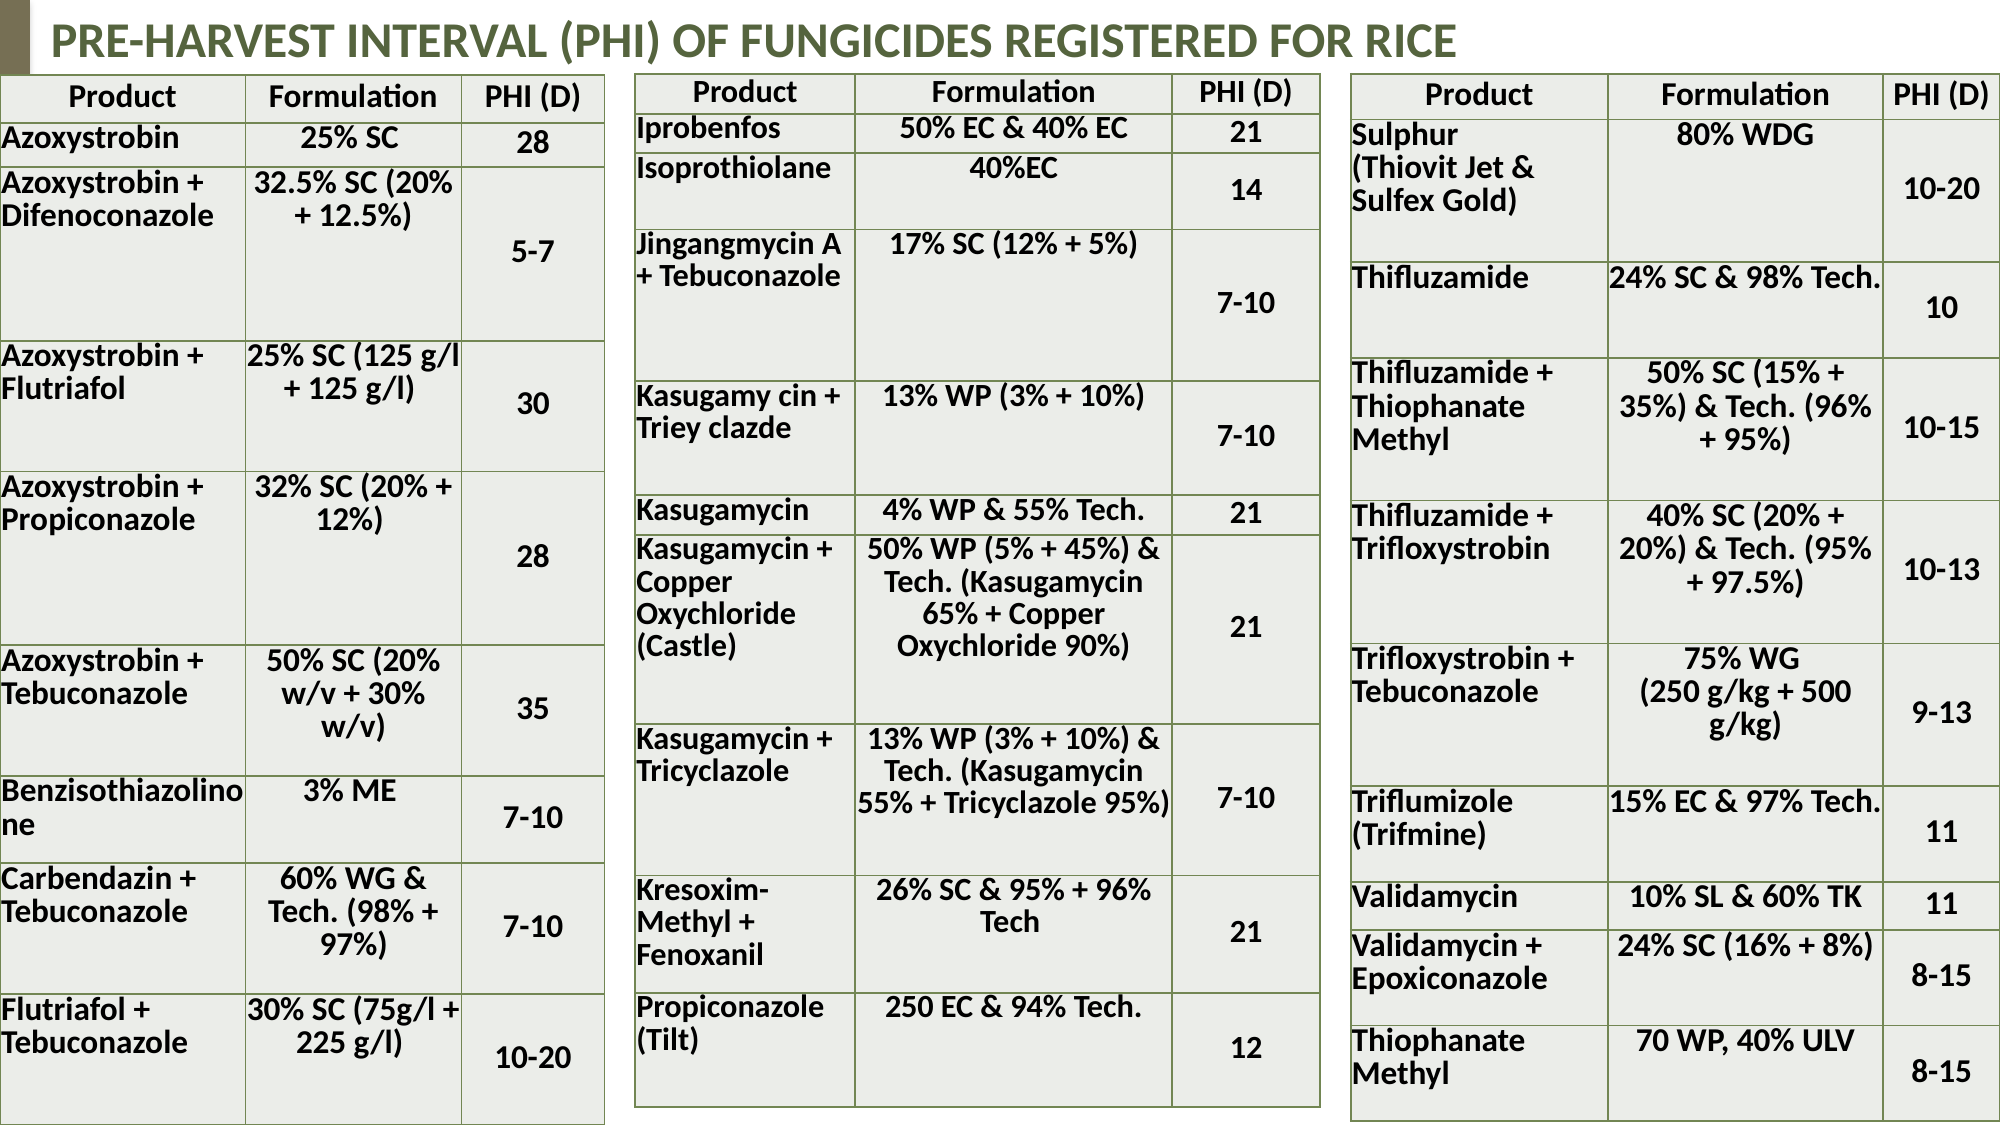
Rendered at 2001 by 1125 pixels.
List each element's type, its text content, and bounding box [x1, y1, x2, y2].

table_cell 10 [1884, 263, 1999, 357]
table_cell 60% WG & Tech. (98% + 97%) [246, 864, 461, 993]
table_cell 10-20 [1884, 120, 1999, 261]
table_cell Kasugamycin [636, 496, 854, 534]
table_cell 8-15 [1884, 1026, 1999, 1120]
table_cell Benzisothiazolinone [1, 777, 245, 862]
table_cell 8-15 [1884, 931, 1999, 1025]
table_header Product [636, 75, 854, 113]
table_cell Thifluzamide + Thiophanate Methyl [1352, 359, 1607, 500]
table_cell 11 [1884, 787, 1999, 881]
table_cell 13% WP (3% + 10%) [856, 382, 1171, 494]
table_cell 50% SC (15% + 35%) & Tech. (96% + 95%) [1609, 359, 1882, 500]
table_cell 7-10 [1173, 725, 1319, 875]
table_cell 15% EC & 97% Tech. [1609, 787, 1882, 881]
table_cell Azoxystrobin + Tebuconazole [1, 646, 245, 775]
table_cell 75% WG (250 g/kg + 500 g/kg) [1609, 644, 1882, 785]
table_cell Validamycin [1352, 883, 1607, 929]
table_cell Kasugamy cin + Triey clazde [636, 382, 854, 494]
table_cell Thifluzamide + Trifloxystrobin [1352, 501, 1607, 643]
table_cell 10-13 [1884, 501, 1999, 643]
table_cell 28 [462, 472, 604, 644]
table_cell 5-7 [462, 168, 604, 340]
table_cell 4% WP & 55% Tech. [856, 496, 1171, 534]
table_cell 11 [1884, 883, 1999, 929]
table_cell 3% ME [246, 777, 461, 862]
table_cell 24% SC (16% + 8%) [1609, 931, 1882, 1025]
table_cell 26% SC & 95% + 96% Tech [856, 876, 1171, 992]
table_cell 7-10 [462, 864, 604, 993]
table_cell 70 WP, 40% ULV [1609, 1026, 1882, 1120]
table_cell Triflumizole (Trifmine) [1352, 787, 1607, 881]
table_cell Trifloxystrobin + Tebuconazole [1352, 644, 1607, 785]
table_cell 50% EC & 40% EC [856, 115, 1171, 152]
table_cell 10% SL & 60% TK [1609, 883, 1882, 929]
text_box Pre-harvest Interval (PHI) of Fungicides Registered For Rice [11, 6, 1497, 76]
table_cell 30% SC (75g/l + 225 g/l) [246, 995, 461, 1124]
table_cell Kresoxim-Methyl + Fenoxanil [636, 876, 854, 992]
table_cell 40% SC (20% + 20%) & Tech. (95% + 97.5%) [1609, 501, 1882, 643]
table_cell 12 [1173, 994, 1319, 1106]
table_cell 32.5% SC (20% + 12.5%) [246, 168, 461, 340]
table_header Formulation [856, 75, 1171, 113]
table_cell 9-13 [1884, 644, 1999, 785]
table_header PHI (D) [1884, 75, 1999, 119]
table_header Product [1352, 75, 1607, 119]
table_cell 7-10 [1173, 382, 1319, 494]
table_cell 35 [462, 646, 604, 775]
table_cell Azoxystrobin + Difenoconazole [1, 168, 245, 340]
table_cell Kasugamycin + Copper Oxychloride (Castle) [636, 536, 854, 723]
table_cell 7-10 [1173, 230, 1319, 380]
table_cell Thiophanate Methyl [1352, 1026, 1607, 1120]
table_cell Thifluzamide [1352, 263, 1607, 357]
table_cell 32% SC (20% + 12%) [246, 472, 461, 644]
table_cell 250 EC & 94% Tech. [856, 994, 1171, 1106]
table_cell 21 [1173, 876, 1319, 992]
table_cell Iprobenfos [636, 115, 854, 152]
table_cell Carbendazin + Tebuconazole [1, 864, 245, 993]
table_cell Azoxystrobin [1, 124, 245, 166]
table_cell Jingangmycin A + Tebuconazole [636, 230, 854, 380]
table_cell 21 [1173, 115, 1319, 152]
table_cell 13% WP (3% + 10%) & Tech. (Kasugamycin 55% + Tricyclazole 95%) [856, 725, 1171, 875]
table_header PHI (D) [1173, 75, 1319, 113]
table_cell 50% SC (20% w/v + 30% w/v) [246, 646, 461, 775]
table_cell Azoxystrobin + Flutriafol [1, 342, 245, 471]
table_cell Azoxystrobin + Propiconazole [1, 472, 245, 644]
table_cell 14 [1173, 154, 1319, 229]
table_cell 28 [462, 124, 604, 166]
table_cell Validamycin + Epoxiconazole [1352, 931, 1607, 1025]
table_cell Isoprothiolane [636, 154, 854, 229]
table_cell Flutriafol + Tebuconazole [1, 995, 245, 1124]
table_header PHI (D) [462, 76, 604, 122]
table_cell 25% SC (125 g/l + 125 g/l) [246, 342, 461, 471]
table_cell 24% SC & 98% Tech. [1609, 263, 1882, 357]
table_cell 50% WP (5% + 45%) & Tech. (Kasugamycin 65% + Copper Oxychloride 90%) [856, 536, 1171, 723]
table_cell Propiconazole (Tilt) [636, 994, 854, 1106]
table_cell 40%EC [856, 154, 1171, 229]
table_header Product [1, 76, 245, 122]
table_cell 10-15 [1884, 359, 1999, 500]
table_cell 21 [1173, 496, 1319, 534]
table_cell 25% SC [246, 124, 461, 166]
table_cell Sulphur (Thiovit Jet & Sulfex Gold) [1352, 120, 1607, 261]
table_header Formulation [1609, 75, 1882, 119]
table_cell 21 [1173, 536, 1319, 723]
table_cell Kasugamycin + Tricyclazole [636, 725, 854, 875]
table_cell 10-20 [462, 995, 604, 1124]
table_cell 17% SC (12% + 5%) [856, 230, 1171, 380]
table_header Formulation [246, 76, 461, 122]
table_cell 80% WDG [1609, 120, 1882, 261]
table_cell 30 [462, 342, 604, 471]
table_cell 7-10 [462, 777, 604, 862]
